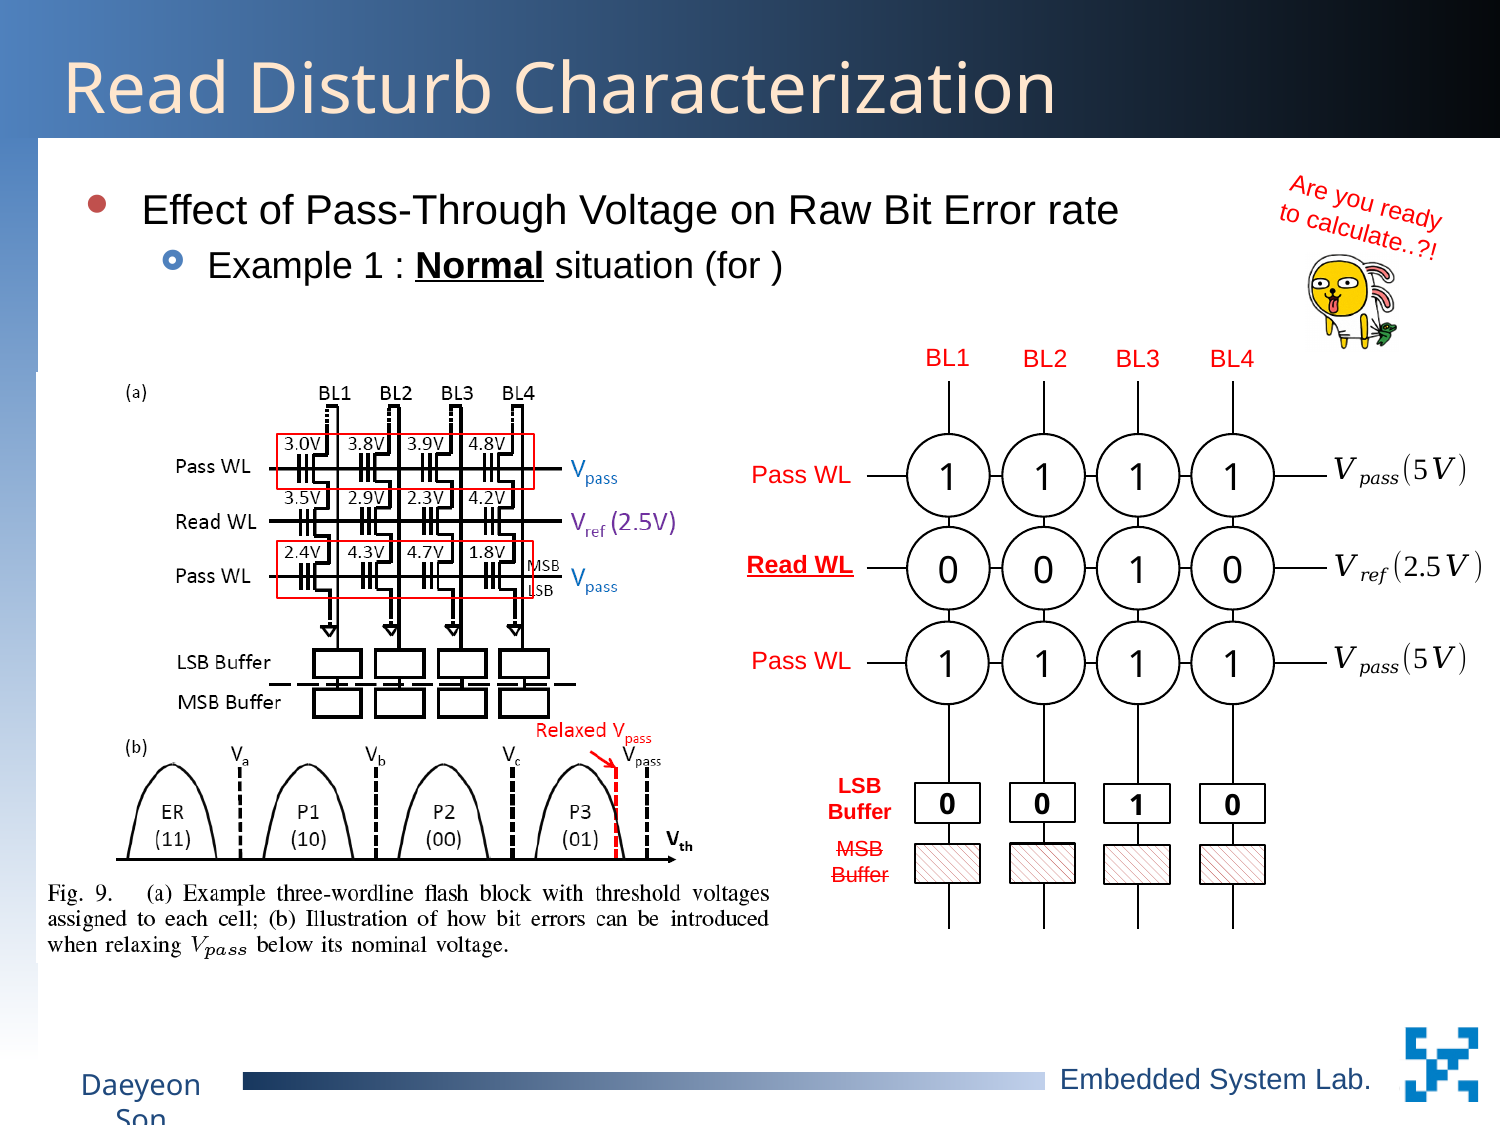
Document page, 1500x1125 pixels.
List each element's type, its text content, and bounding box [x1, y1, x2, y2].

text_box [914, 844, 944, 884]
text_box Read WL [784, 541, 875, 587]
text_box [1104, 844, 1133, 884]
text_box 1 [954, 622, 989, 662]
text_box 1 [1048, 672, 1084, 704]
text_box 1 [1191, 621, 1228, 662]
text_box 0 [954, 576, 989, 610]
text_box 1 [1002, 621, 1039, 662]
text_box 1 [1143, 434, 1180, 474]
picture [1382, 1027, 1479, 1102]
text_box BL1 [908, 334, 988, 379]
text_box 0 [914, 783, 944, 823]
text_box Pass WL [784, 636, 868, 682]
text_box 1 [1096, 434, 1133, 474]
text_box BL2 [1005, 334, 1085, 380]
text_box 1 [1143, 621, 1180, 662]
text_box LSB Buffer [807, 764, 913, 827]
text_box 0 [1003, 576, 1039, 610]
text_box 1 [1143, 576, 1179, 610]
text_box 1 [1097, 576, 1133, 610]
text_box 0 [1048, 527, 1085, 567]
text_box MSB Buffer [807, 827, 913, 895]
picture [1305, 252, 1399, 352]
text_box 0 [1237, 576, 1274, 610]
picture [36, 371, 779, 963]
text_box 1 [1237, 483, 1274, 517]
text_box 0 [1048, 576, 1085, 610]
text_box 1 [1003, 672, 1039, 704]
text_box 1 [954, 483, 989, 517]
text_box 1 [1048, 434, 1085, 474]
text_box 1 [1097, 672, 1133, 704]
text_box [1048, 843, 1075, 883]
text_box Pass WL [784, 450, 868, 496]
text_box 1 [1048, 621, 1085, 662]
text_box 1 [1237, 621, 1274, 662]
text_box 1 [1003, 483, 1039, 517]
title Read Disturb Characterization [47, 23, 1454, 136]
text_box 1 [1143, 483, 1179, 517]
text_box 0 [907, 576, 944, 610]
text_box 1 [1097, 483, 1133, 517]
text_box 1 [954, 672, 988, 704]
text_box 1 [1096, 527, 1133, 567]
text_box 1 [1048, 483, 1085, 517]
text_box 0 [1009, 782, 1039, 823]
text_box 1 [1192, 483, 1228, 517]
text_box [1199, 844, 1228, 884]
text_box 1 [1104, 783, 1133, 824]
text_box 0 [1191, 527, 1228, 567]
text_box 0 [1237, 527, 1274, 567]
text_box [954, 844, 981, 884]
text_box 0 [1199, 783, 1228, 824]
text_box Are you ready to calculate..?! [1253, 153, 1473, 279]
text_box 1 [1096, 621, 1133, 662]
text_box 0 [907, 527, 944, 567]
text_box 0 [1048, 782, 1075, 823]
text_box 0 [954, 783, 981, 823]
text_box [1143, 844, 1170, 884]
text_box 1 [1192, 672, 1228, 704]
text_box 1 [1143, 783, 1170, 824]
text_box 1 [907, 483, 944, 517]
text_box 1 [906, 621, 944, 662]
text_box BL3 [1098, 335, 1178, 380]
text_box 1 [1143, 527, 1180, 567]
text_box [1237, 844, 1266, 884]
text_box 1 [954, 434, 990, 474]
text_box 1 [1002, 434, 1039, 474]
text_box 0 [1192, 576, 1228, 610]
text_box 1 [1237, 434, 1274, 474]
text_box 1 [1237, 672, 1273, 704]
text_box 1 [907, 434, 944, 474]
text_box 1 [907, 672, 944, 705]
text_box 1 [1191, 434, 1228, 474]
text_box BL4 [1192, 334, 1272, 380]
text_box 0 [1237, 783, 1266, 824]
text_box 0 [954, 527, 990, 567]
text_box [1009, 843, 1039, 883]
text_box 1 [1143, 672, 1179, 704]
text_box 0 [1002, 527, 1039, 567]
